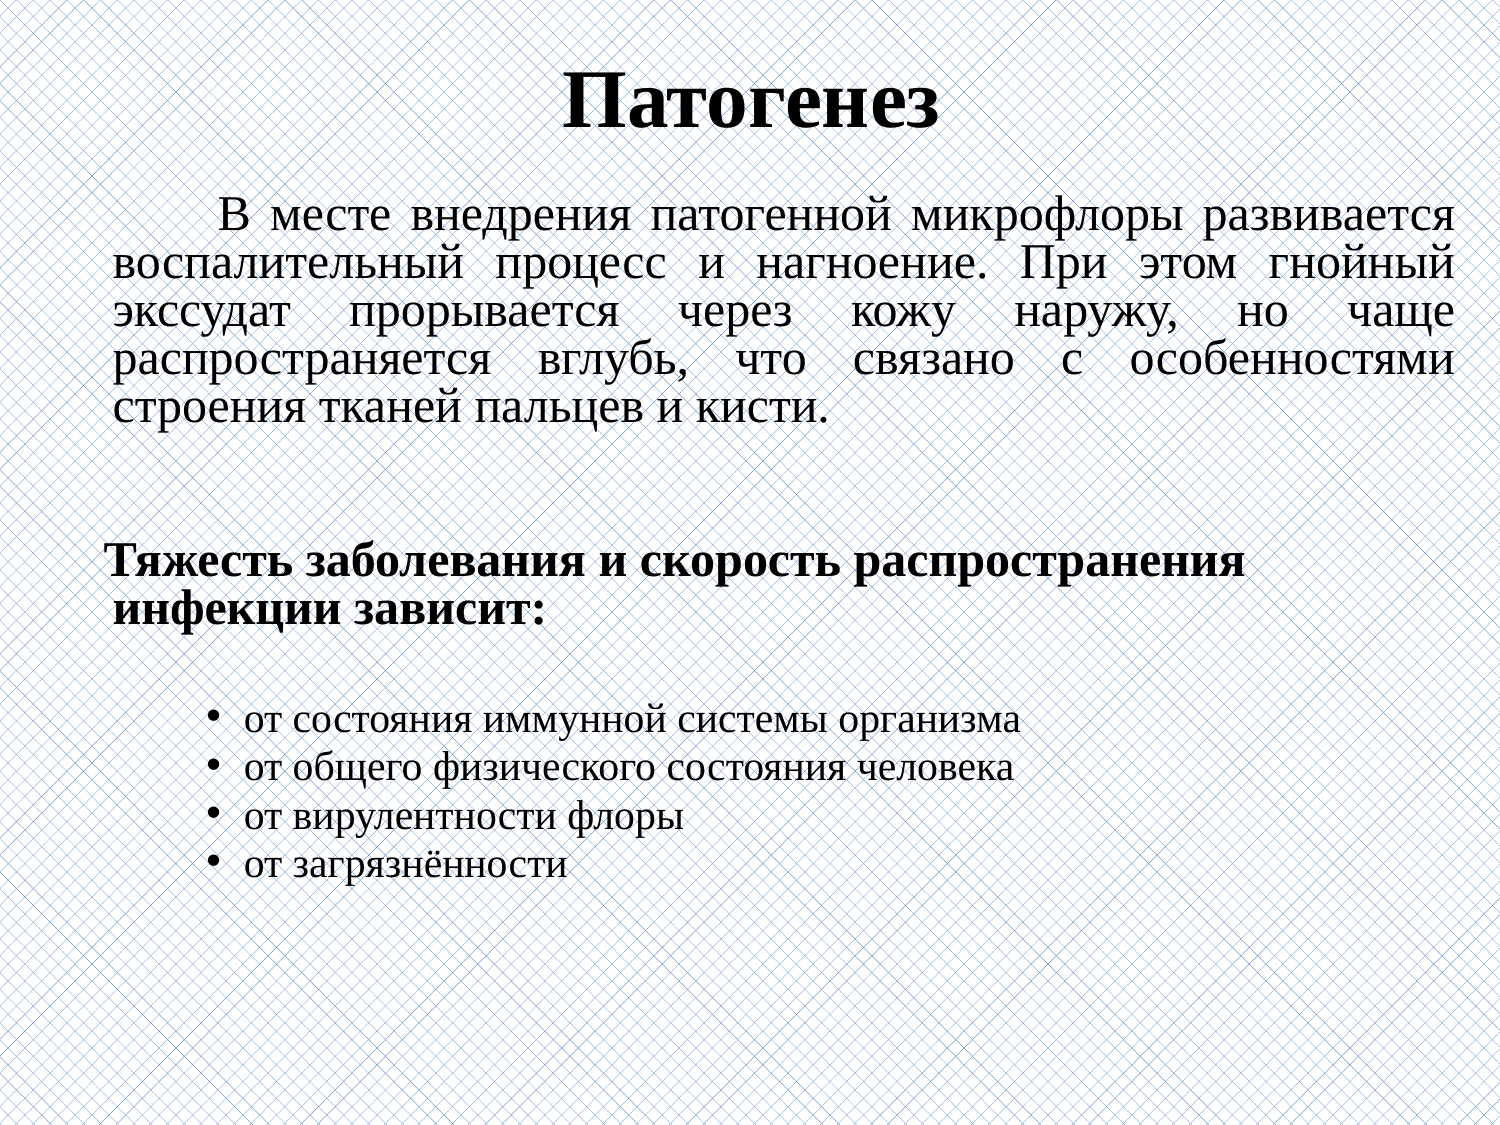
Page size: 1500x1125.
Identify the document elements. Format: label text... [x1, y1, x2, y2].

title Патогенез [76, 0, 1427, 184]
list В месте внедрения патогенной микрофлоры развивается воспалительный процесс и нагноение. При этом гнойный экссудат прорывается через кожу наружу, но чаще распространяется вглубь, что связано с особенностями строения тканей пальцев и кисти. Тяжесть заболевания и скорость распространения инфекции зависит: от состояния иммунной системы организма от общего физического состояния человека от вирулентности флоры от загрязнённости [41, 184, 1471, 1125]
